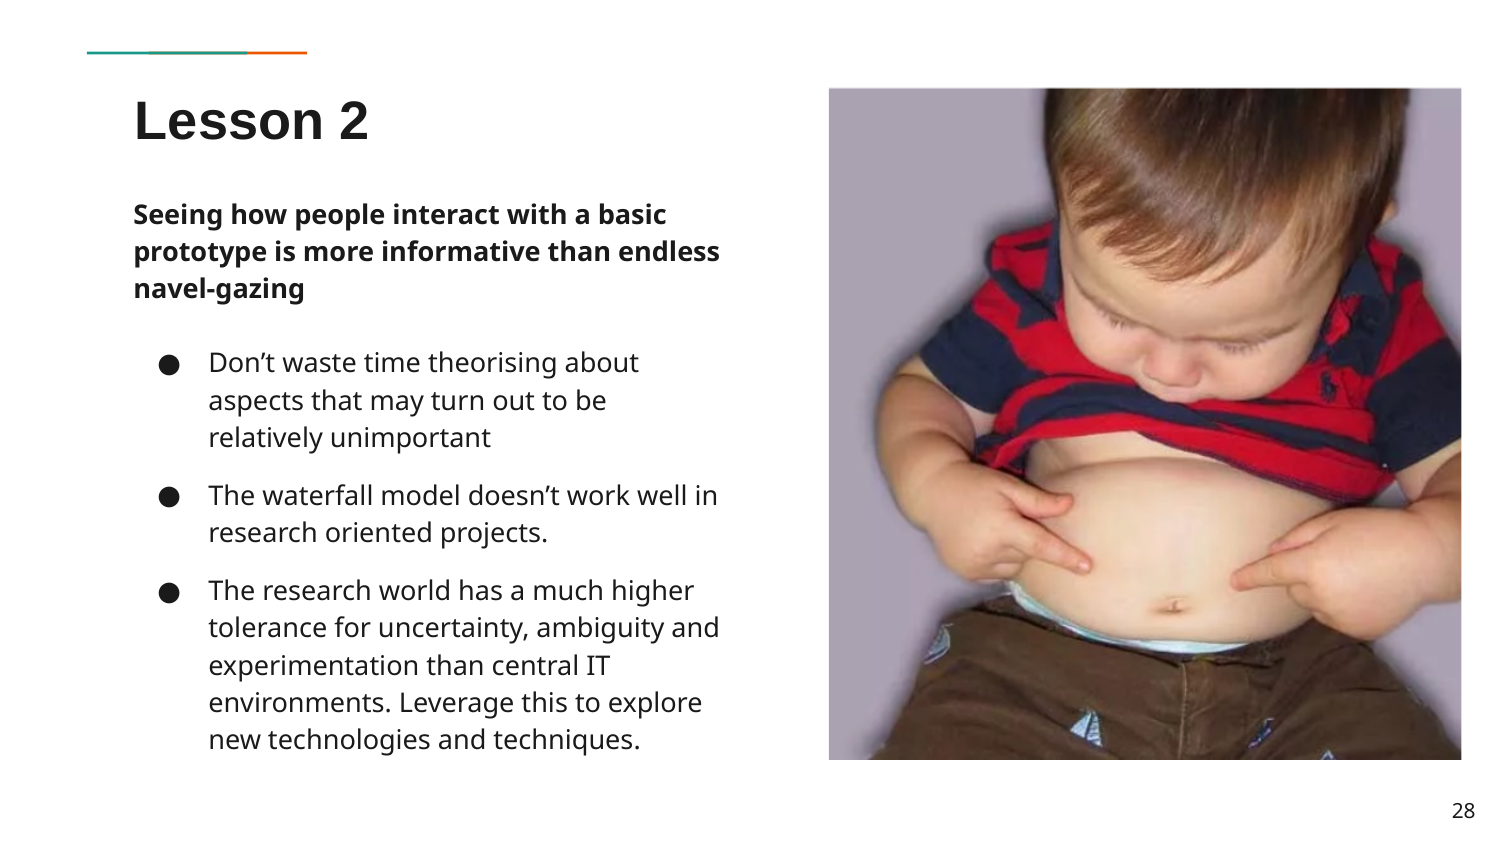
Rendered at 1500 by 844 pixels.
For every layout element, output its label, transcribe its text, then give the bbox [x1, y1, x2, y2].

picture [828, 84, 1462, 760]
slide_number 28 [1400, 779, 1491, 844]
title Lesson 2 [119, 70, 662, 177]
list Seeing how people interact with a basic prototype is more informative than endless navel-gazing Don’t waste time theorising about aspects that may turn out to be relatively unimportant The waterfall model doesn’t work well in research oriented projects. The research world has a much higher tolerance for uncertainty, ambiguity and experimentation than central IT environments. Leverage this to explore new technologies and techniques. [118, 177, 743, 820]
